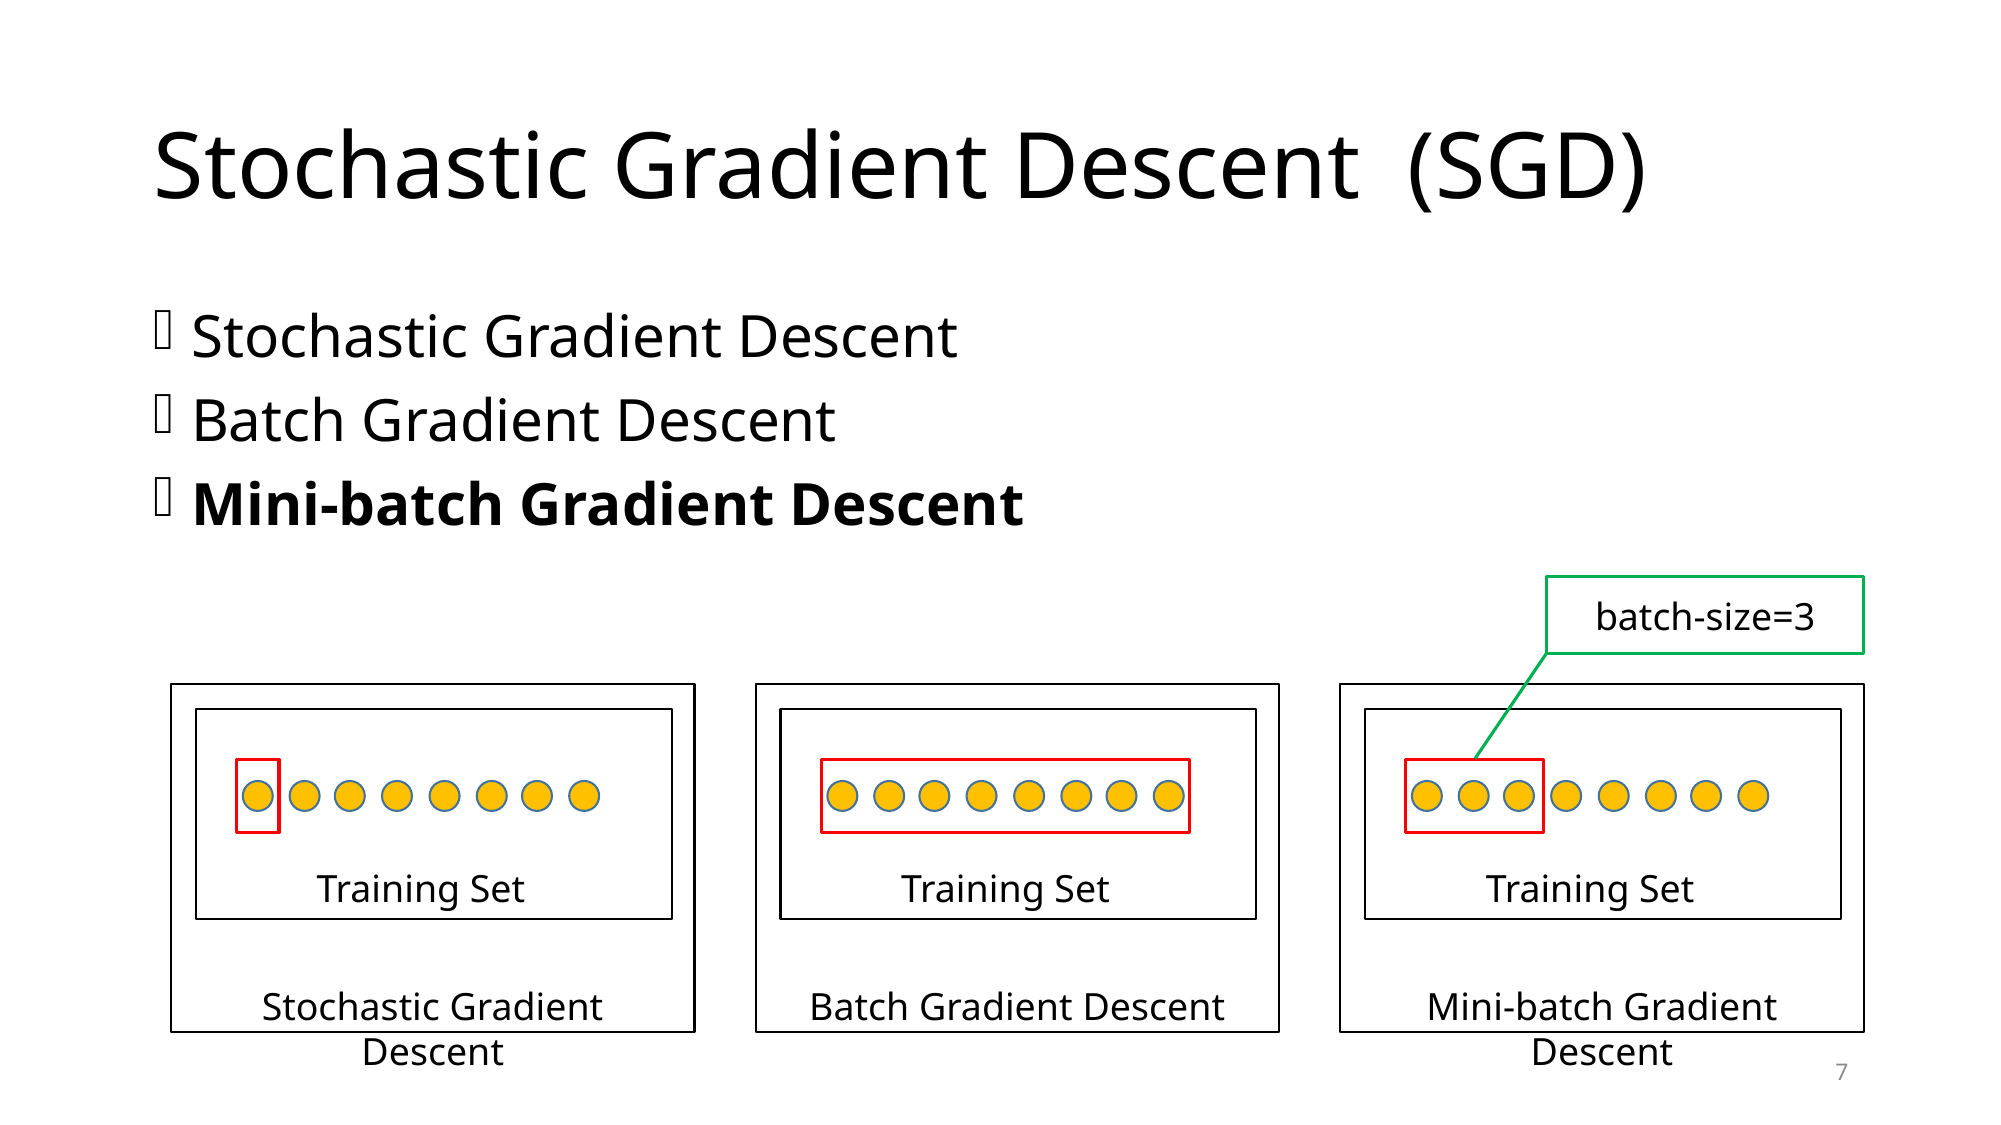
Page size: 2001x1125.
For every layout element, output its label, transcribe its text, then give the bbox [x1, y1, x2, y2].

list Stochastic Gradient Descent Batch Gradient Descent Mini-batch Gradient Descent [138, 299, 1864, 1014]
text_box batch-size=3 [1525, 575, 1865, 683]
slide_number 7 [1413, 1042, 1864, 1103]
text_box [170, 683, 695, 1037]
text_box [1340, 683, 1864, 1037]
title Stochastic Gradient Descent (SGD) [138, 60, 1864, 278]
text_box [755, 683, 1280, 1037]
